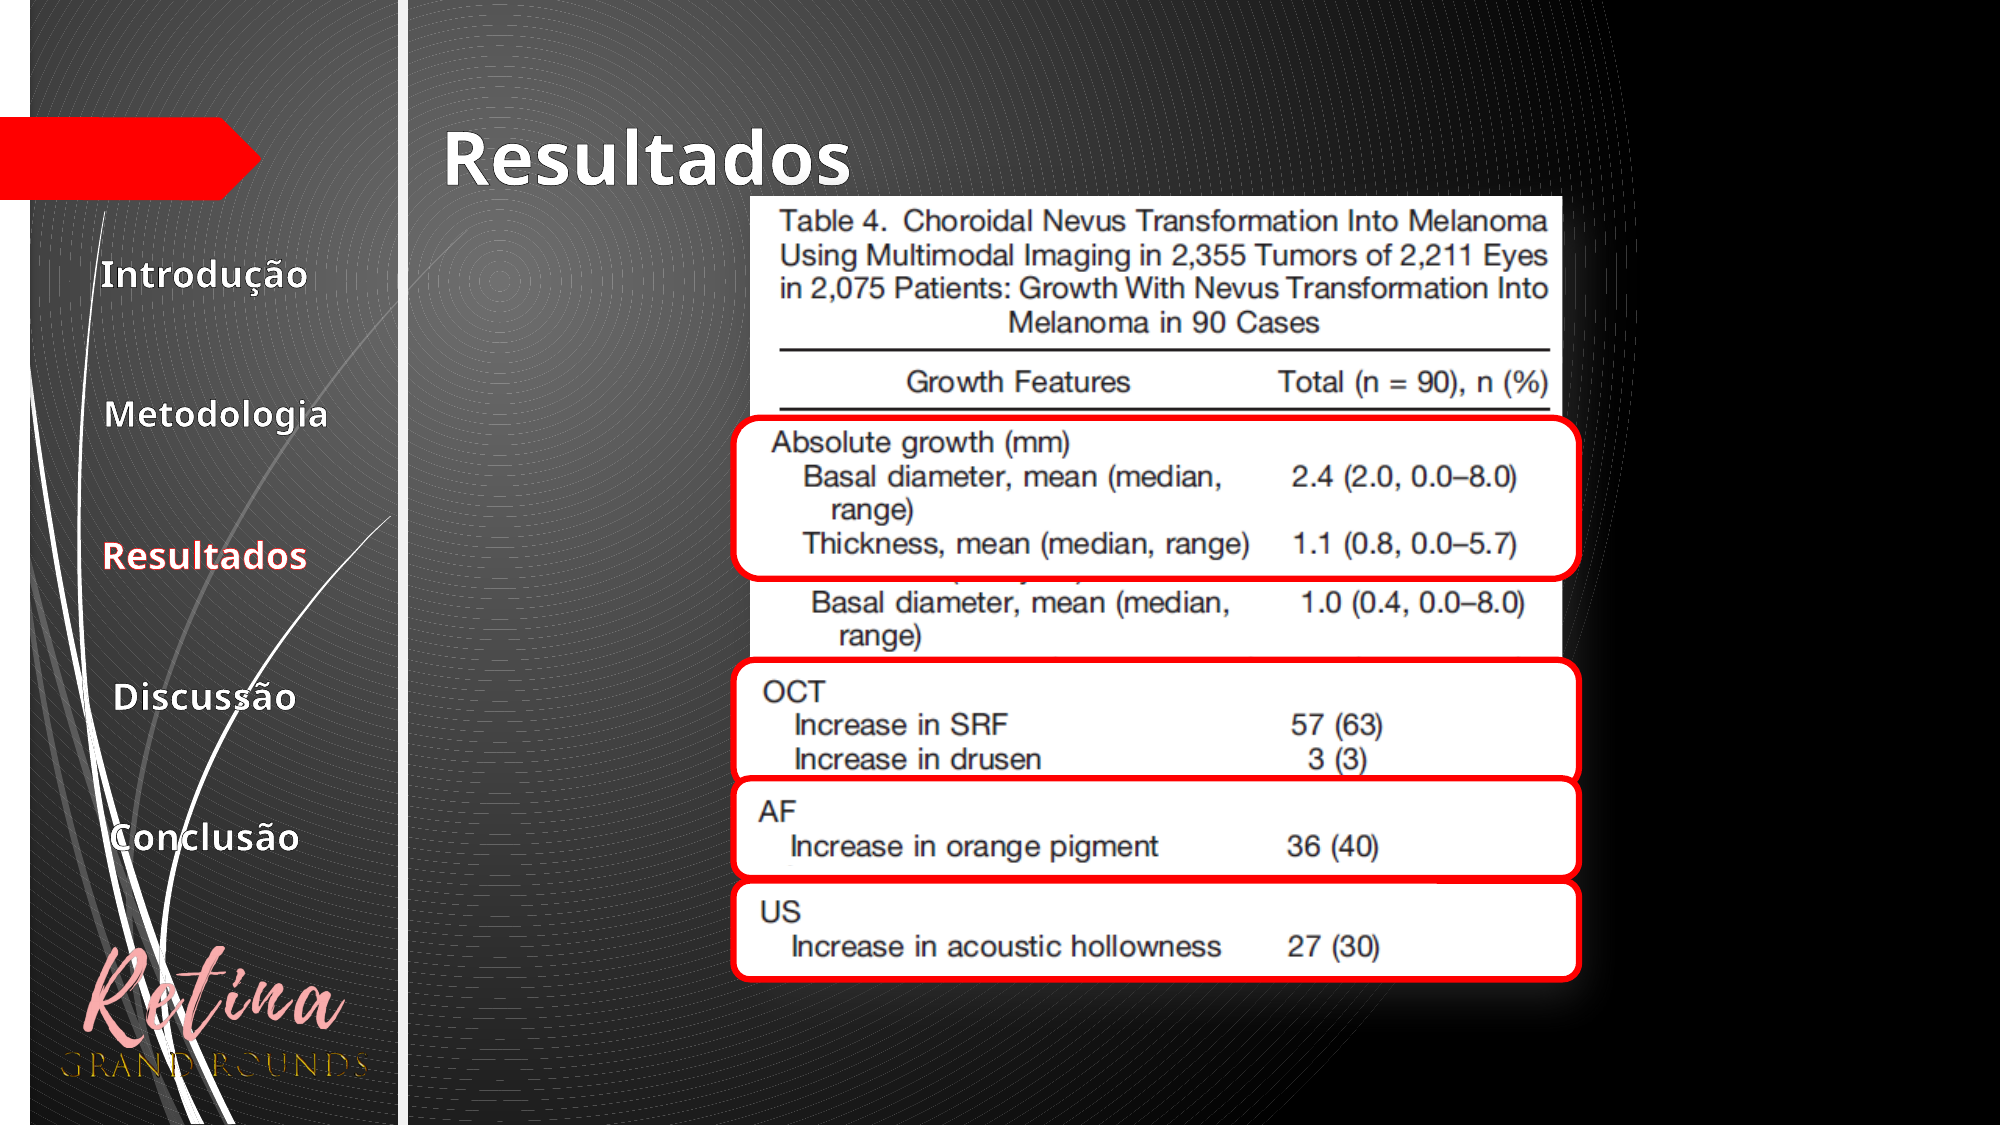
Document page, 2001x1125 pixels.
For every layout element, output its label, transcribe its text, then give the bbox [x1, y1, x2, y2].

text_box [733, 659, 1580, 777]
picture [749, 580, 1563, 659]
text_box Resultados [83, 524, 326, 594]
text_box Introdução [83, 242, 326, 313]
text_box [733, 886, 1580, 980]
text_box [733, 417, 1580, 580]
title Resultados [425, 102, 1888, 313]
text_box Metodologia [83, 383, 350, 454]
picture [54, 946, 374, 1085]
text_box Conclusão [83, 805, 326, 876]
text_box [733, 778, 1580, 879]
picture [749, 196, 1563, 417]
text_box Discussão [83, 664, 326, 735]
